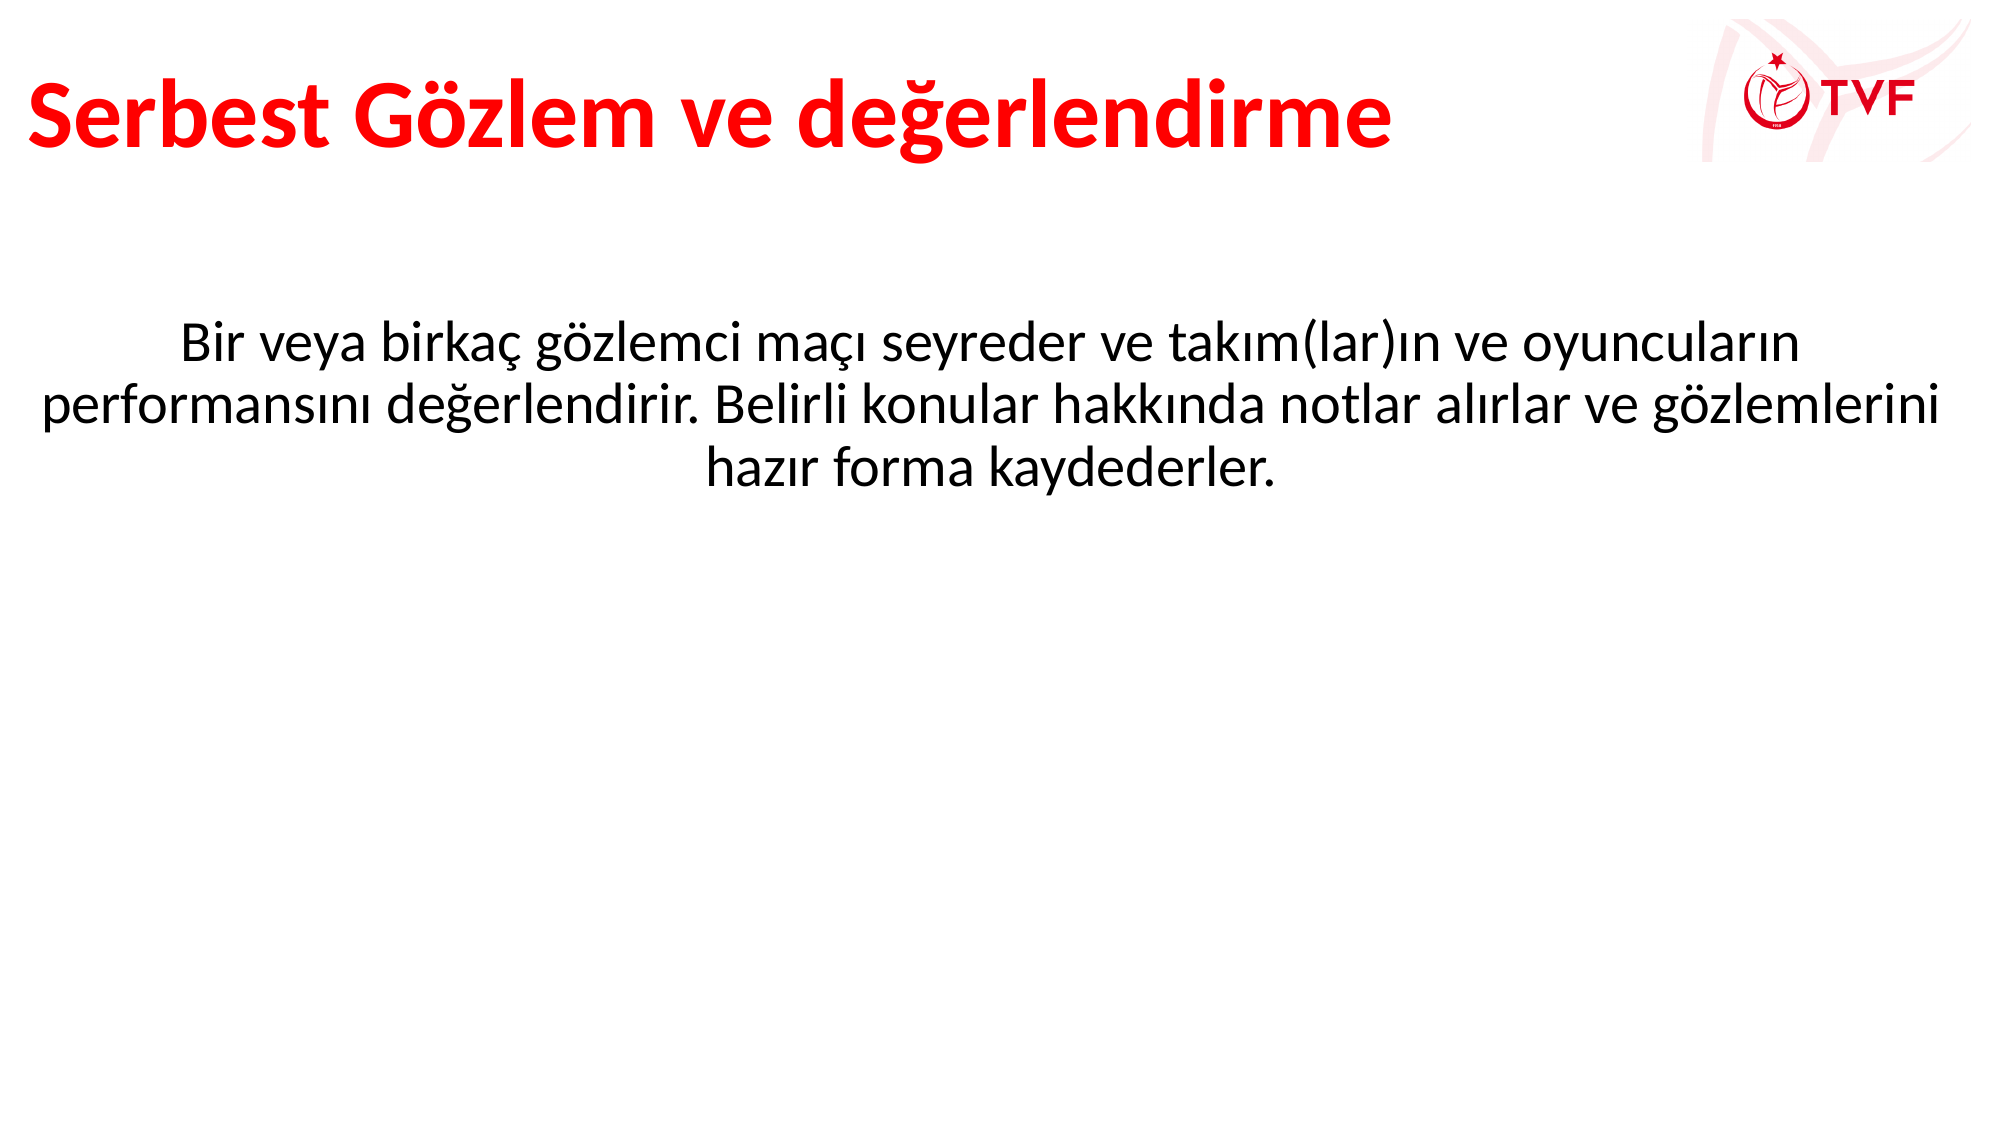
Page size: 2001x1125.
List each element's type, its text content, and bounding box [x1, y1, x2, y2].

subtitle Bir veya birkaç gözlemci maçı seyreder ve takım(lar)ın ve oyuncuların performansını değerlendirir. Belirli konular hakkında notlar alırlar ve gözlemlerini hazır forma kaydederler. [12, 212, 1971, 1106]
picture [1687, 19, 1971, 162]
text_box Serbest Gözlem ve değerlendirme [12, 55, 1862, 177]
